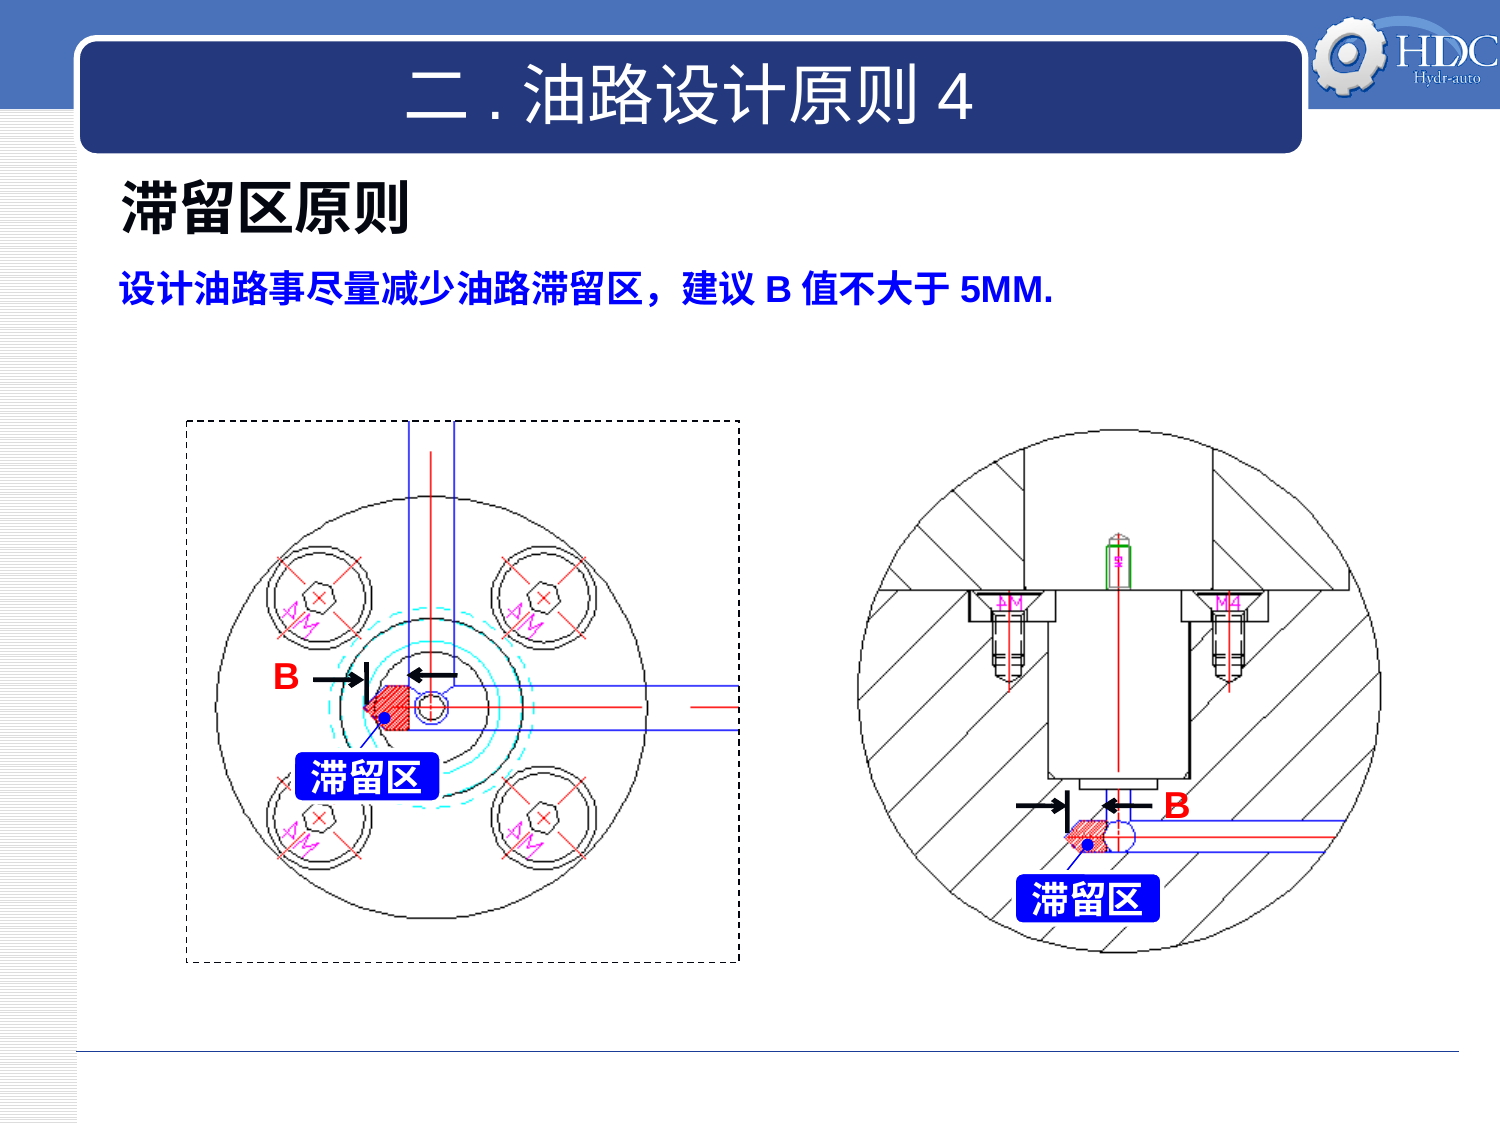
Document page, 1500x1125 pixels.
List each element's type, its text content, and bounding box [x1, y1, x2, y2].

picture [187, 421, 739, 963]
text_box 滞留区原则 [105, 164, 1172, 249]
text_box 二.油路设计原则4 [101, 46, 1277, 139]
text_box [345, 722, 389, 757]
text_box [1048, 848, 1093, 884]
text_box 设计油路事尽量减少油路滞留区，建议B值不大于5MM. [103, 257, 1219, 318]
picture [1305, 10, 1500, 102]
picture [831, 409, 1407, 973]
